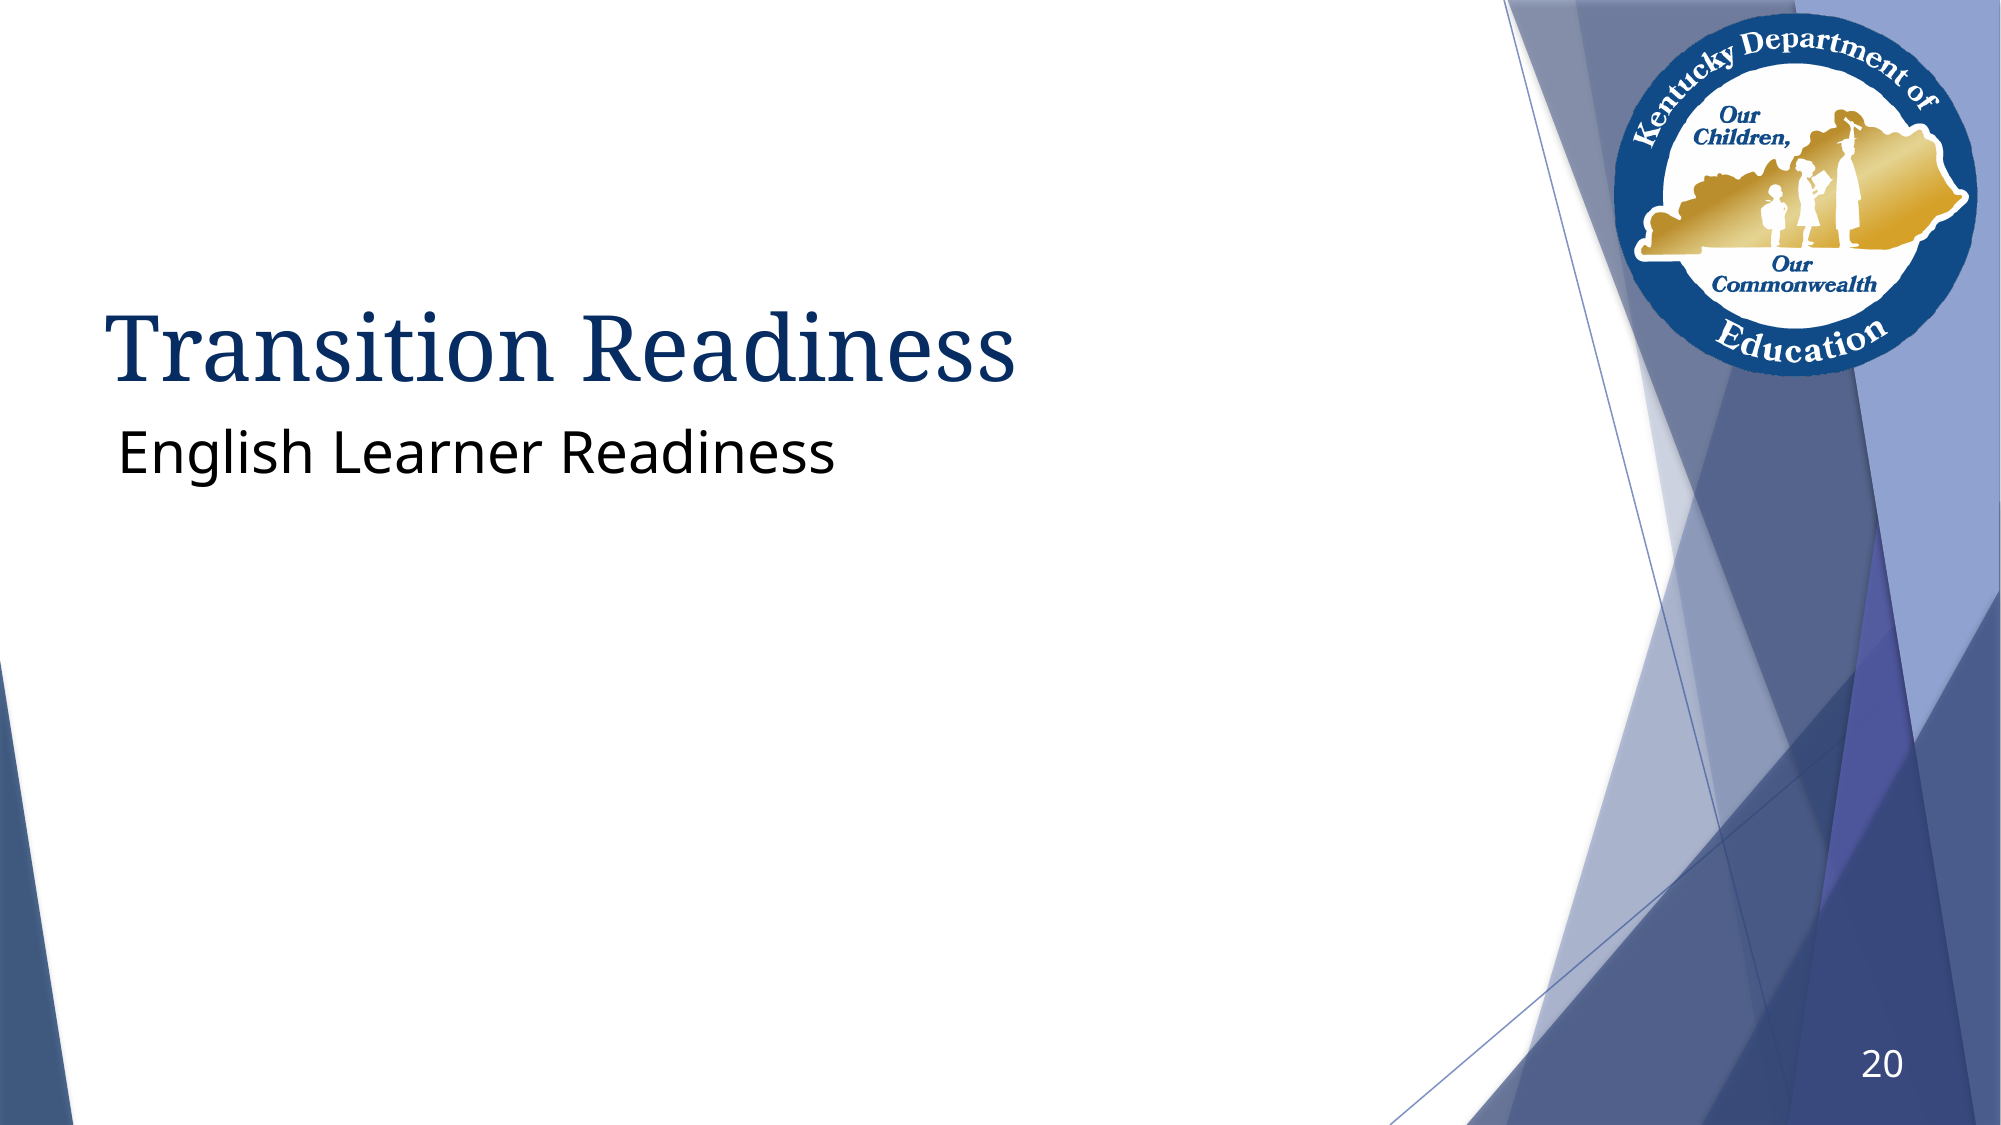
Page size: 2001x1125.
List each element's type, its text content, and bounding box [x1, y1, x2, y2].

picture [1598, 0, 1989, 390]
list English Learner Readiness [102, 407, 1513, 549]
slide_number 20 [1807, 1035, 1920, 1095]
title Transition Readiness [89, 107, 1500, 408]
